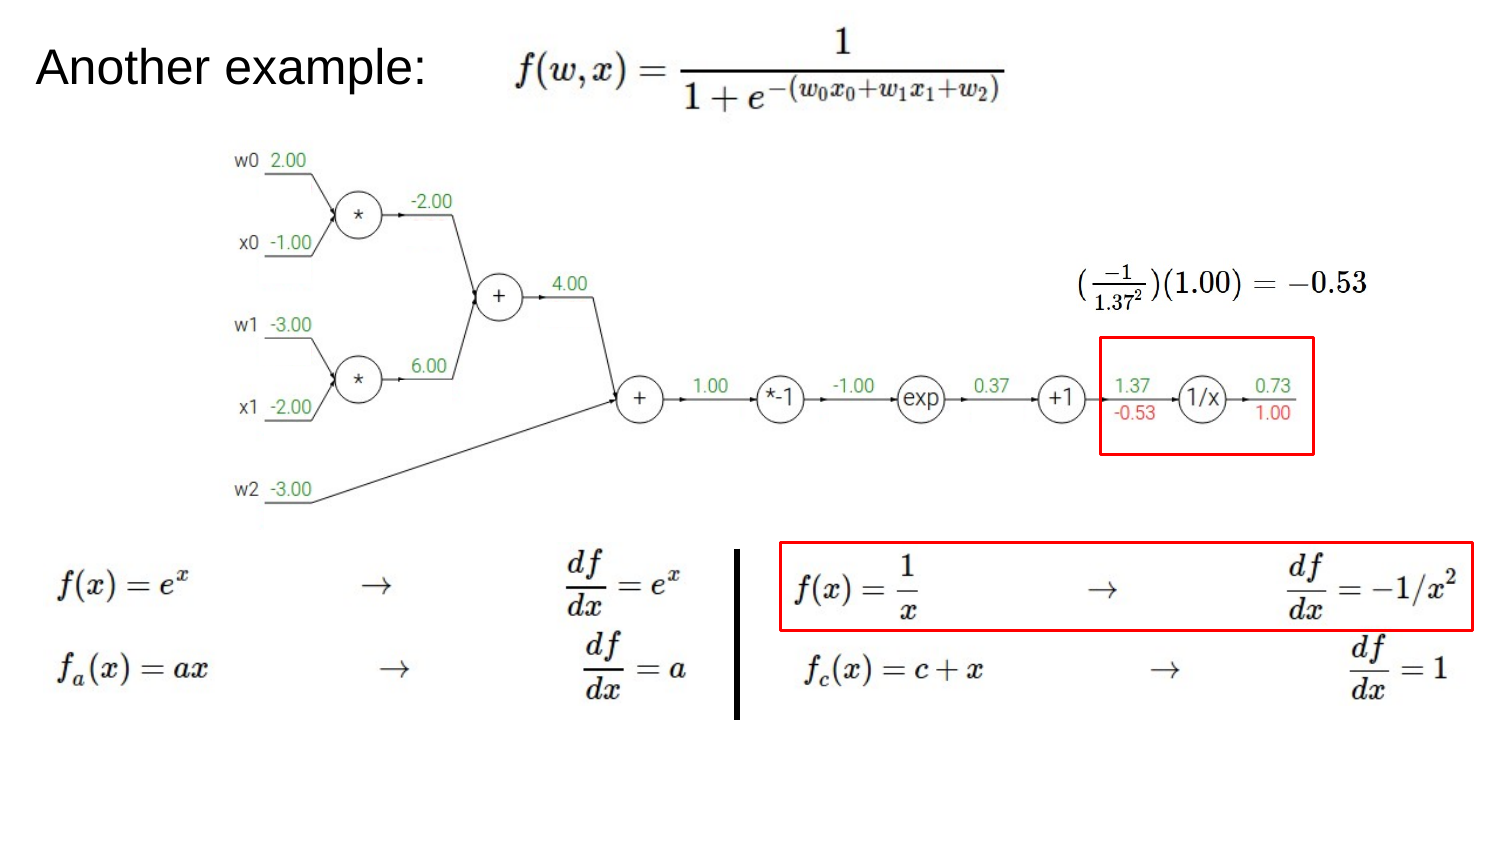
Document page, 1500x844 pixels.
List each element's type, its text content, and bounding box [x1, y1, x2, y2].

picture [219, 140, 1369, 530]
text_box [1305, 337, 1314, 455]
picture [506, 10, 1014, 129]
picture [43, 542, 700, 707]
text_box Another example: [20, 19, 501, 84]
picture [774, 542, 1474, 707]
